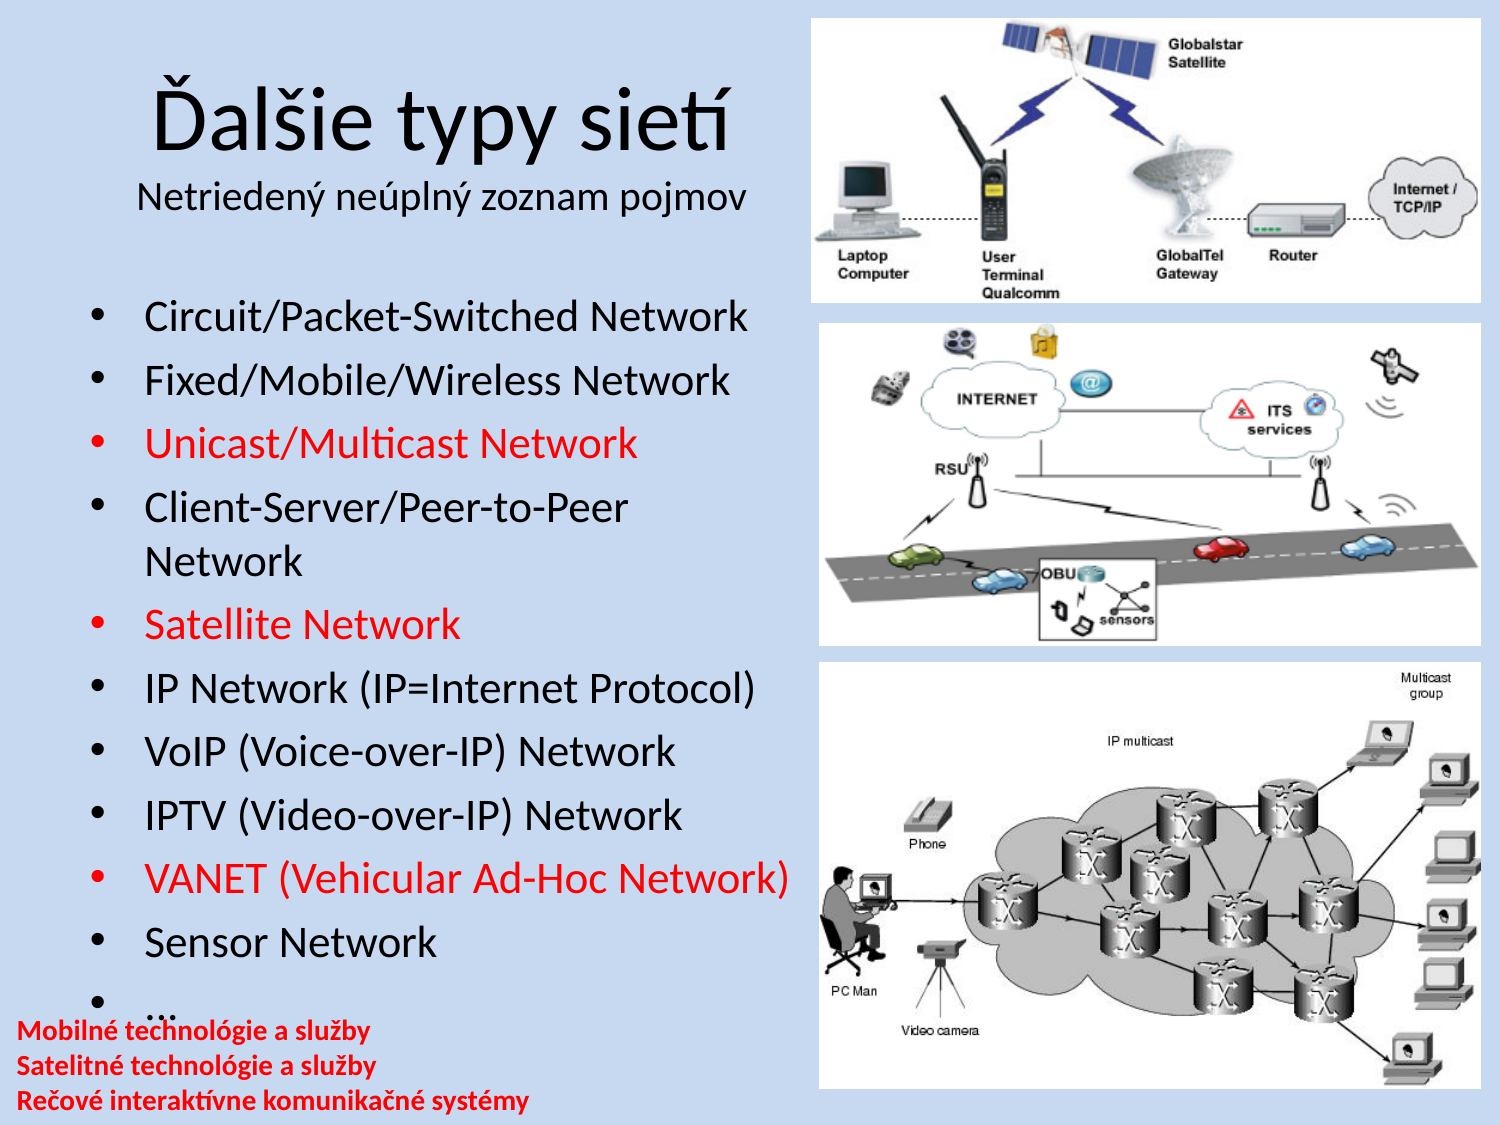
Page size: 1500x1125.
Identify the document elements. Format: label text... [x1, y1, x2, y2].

picture [819, 661, 1481, 1090]
list Circuit/Packet-Switched Network Fixed/Mobile/Wireless Network Unicast/Multicast Network Client-Server/Peer-to-Peer Network Satellite Network IP Network (IP=Internet Protocol) VoIP (Voice-over-IP) Network IPTV (Video-over-IP) Network VANET (Vehicular Ad-Hoc Network) Sensor Network ... [74, 278, 810, 1095]
picture [811, 18, 1481, 303]
title Ďalšie typy sietí Netriedený neúplný zoznam pojmov [74, 44, 806, 233]
text_box Mobilné technológie a služby Satelitné technológie a služby Rečové interaktívne komunikačné systémy [1, 1003, 545, 1124]
picture [819, 323, 1481, 646]
